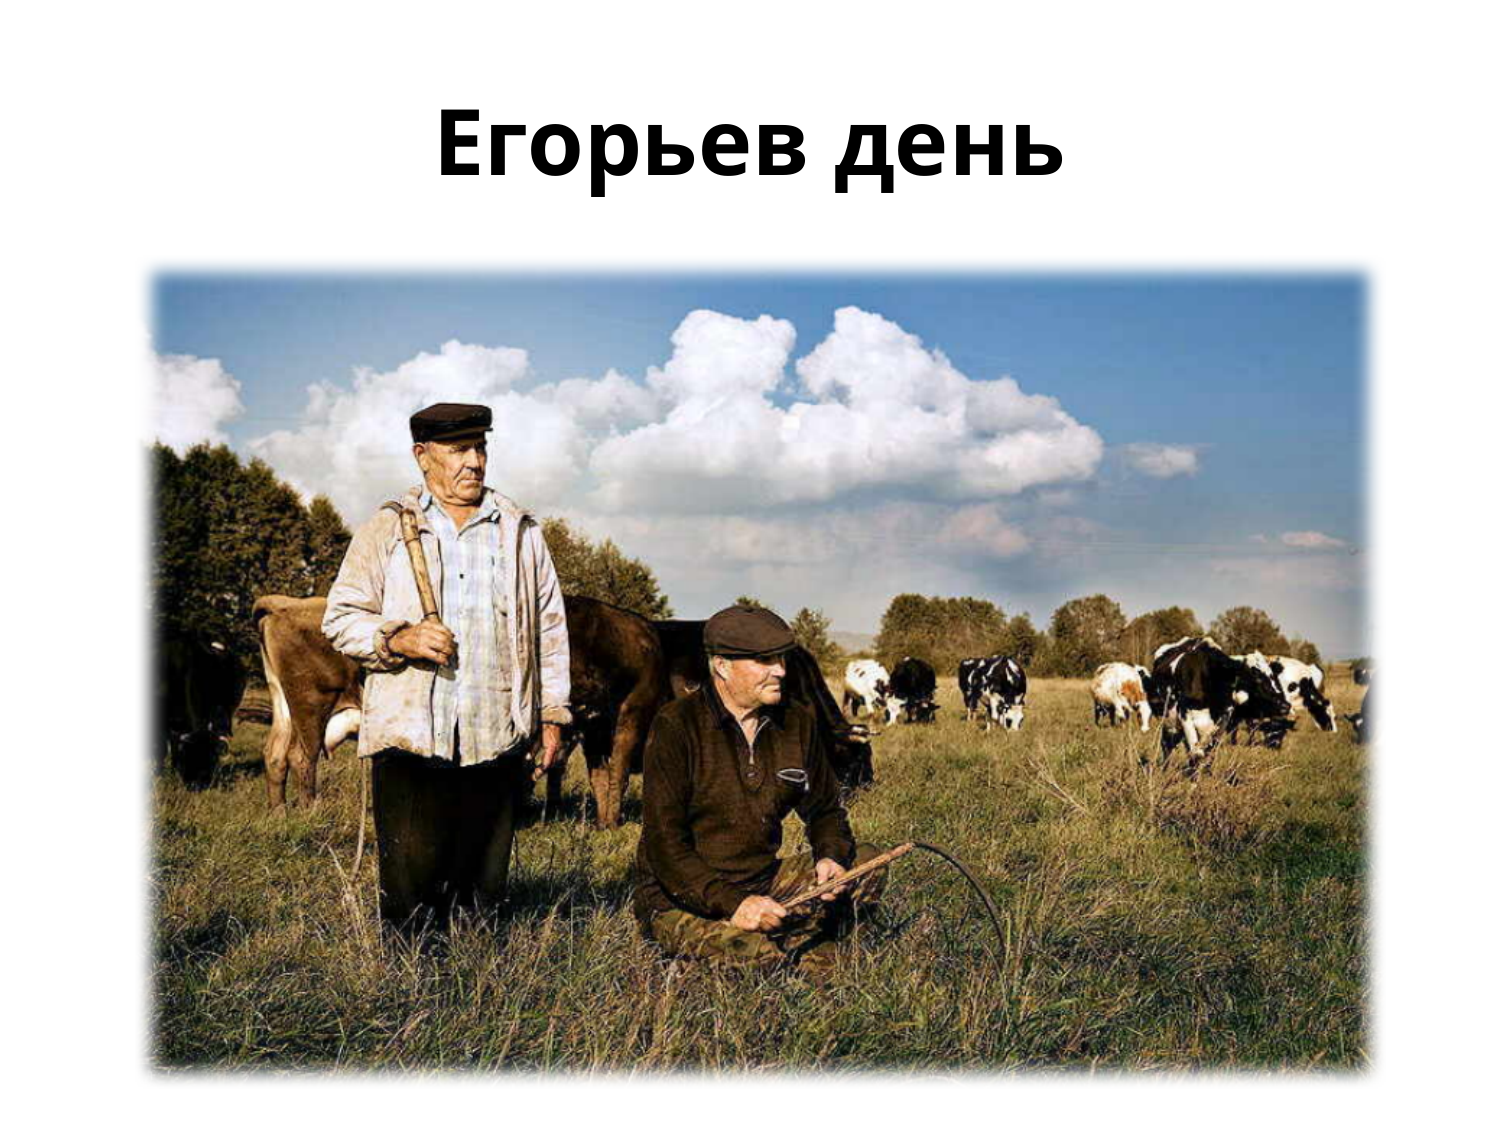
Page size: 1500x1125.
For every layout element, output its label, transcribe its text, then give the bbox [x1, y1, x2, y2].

picture [135, 255, 1386, 1089]
title Егорьев день [75, 45, 1425, 233]
